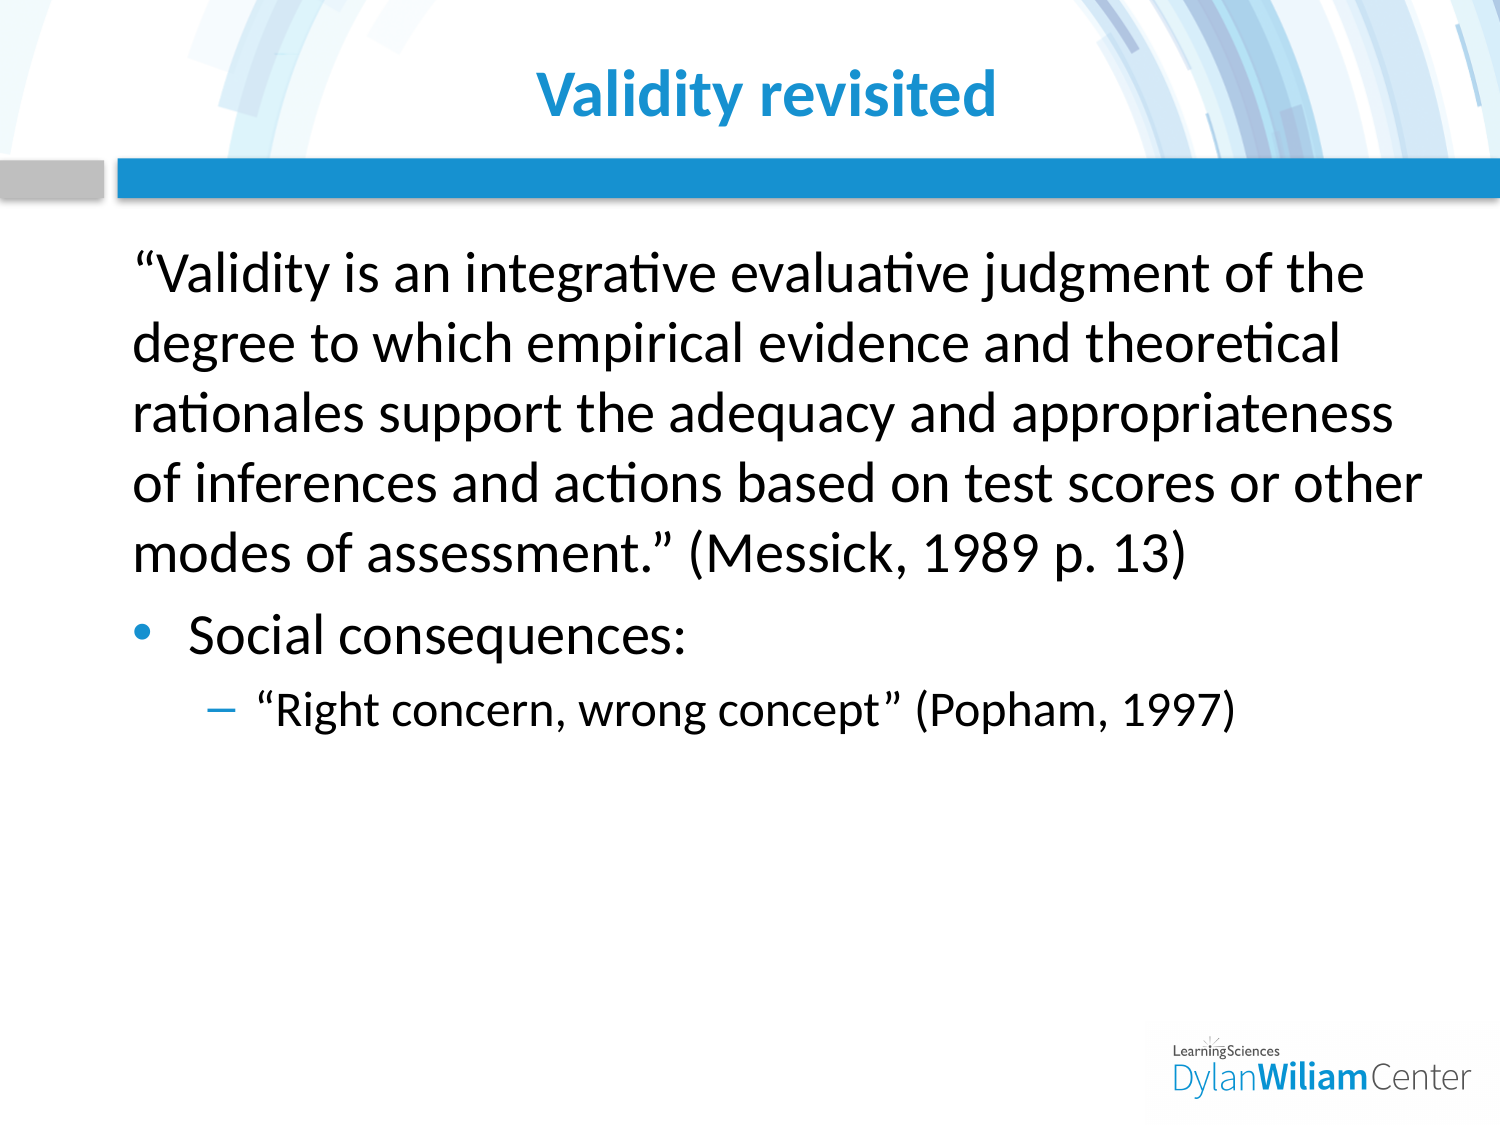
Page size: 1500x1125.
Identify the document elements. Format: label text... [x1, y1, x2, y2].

list “Validity is an integrative evaluative judgment of the degree to which empirical evidence and theoretical rationales support the adequacy and appropriateness of inferences and actions based on test scores or other modes of assessment.” (Messick, 1989 p. 13) Social consequences: “Right concern, wrong concept” (Popham, 1997) [117, 227, 1440, 1022]
picture [0, 0, 1500, 159]
title Validity revisited [117, 38, 1418, 141]
picture [1145, 1021, 1500, 1125]
